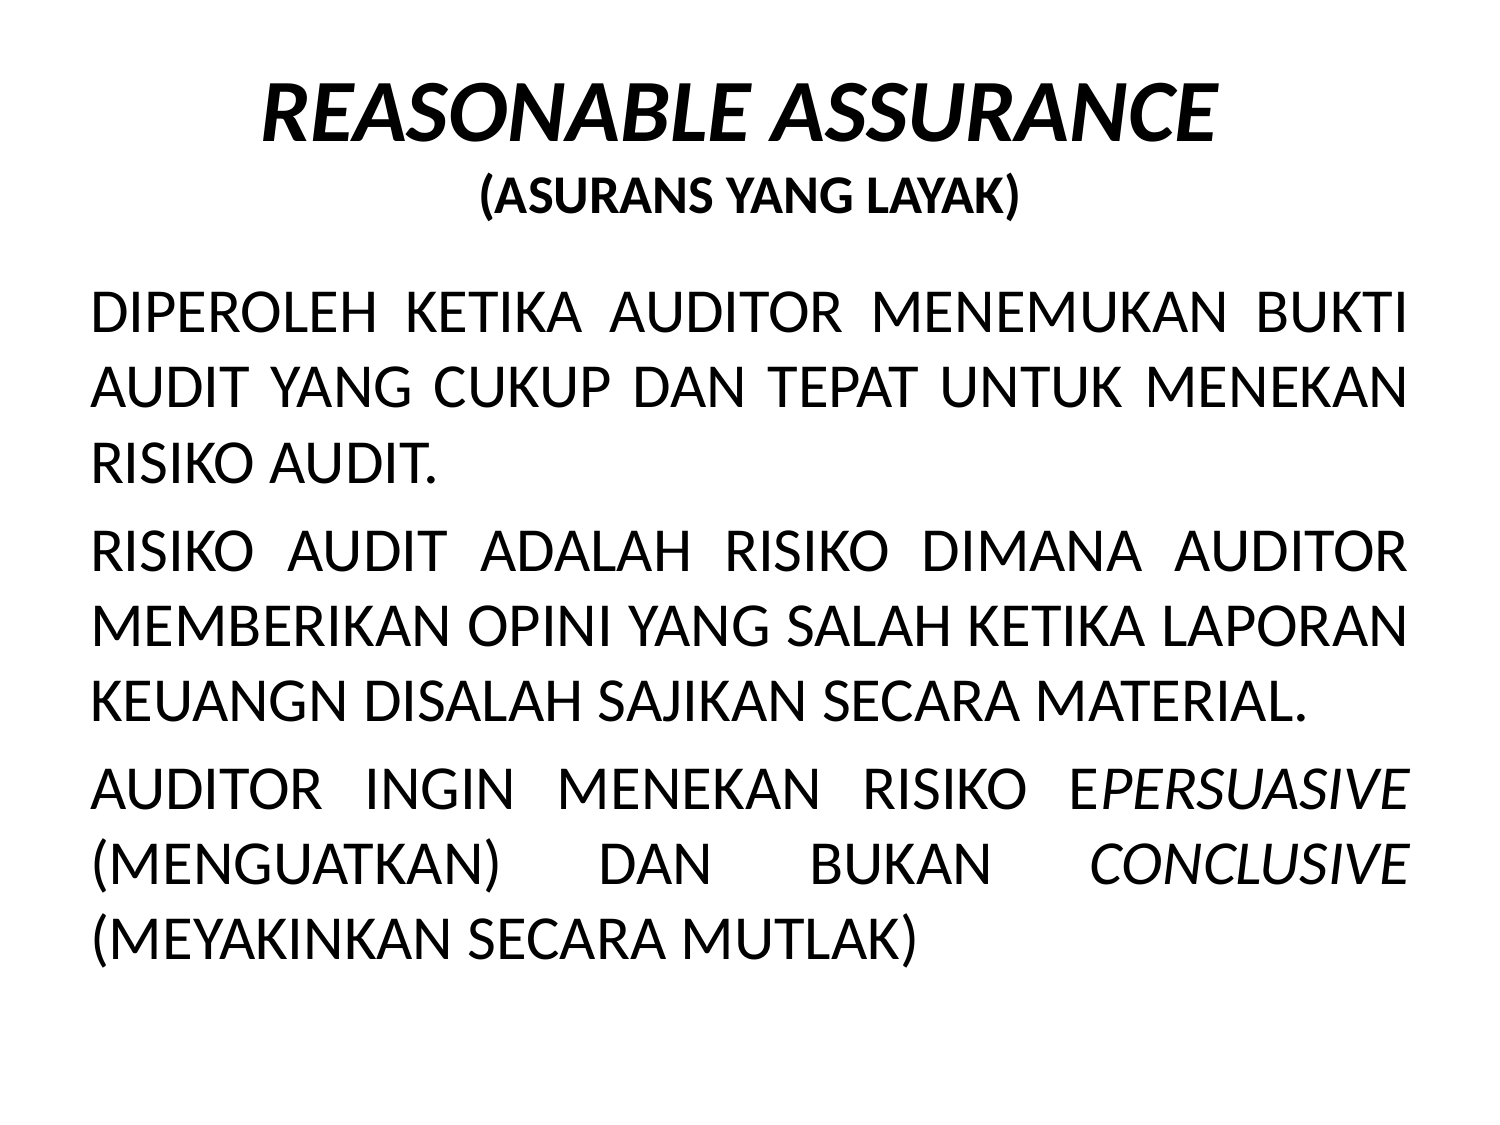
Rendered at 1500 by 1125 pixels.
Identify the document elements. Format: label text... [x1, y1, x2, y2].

list DIPEROLEH KETIKA AUDITOR MENEMUKAN BUKTI AUDIT YANG CUKUP DAN TEPAT UNTUK MENEKAN RISIKO AUDIT. RISIKO AUDIT ADALAH RISIKO DIMANA AUDITOR MEMBERIKAN OPINI YANG SALAH KETIKA LAPORAN KEUANGN DISALAH SAJIKAN SECARA MATERIAL. AUDITOR INGIN MENEKAN RISIKO EPERSUASIVE (MENGUATKAN) DAN BUKAN CONCLUSIVE (MEYAKINKAN SECARA MUTLAK) [75, 262, 1425, 1005]
title REASONABLE ASSURANCE (ASURANS YANG LAYAK) [75, 45, 1425, 233]
